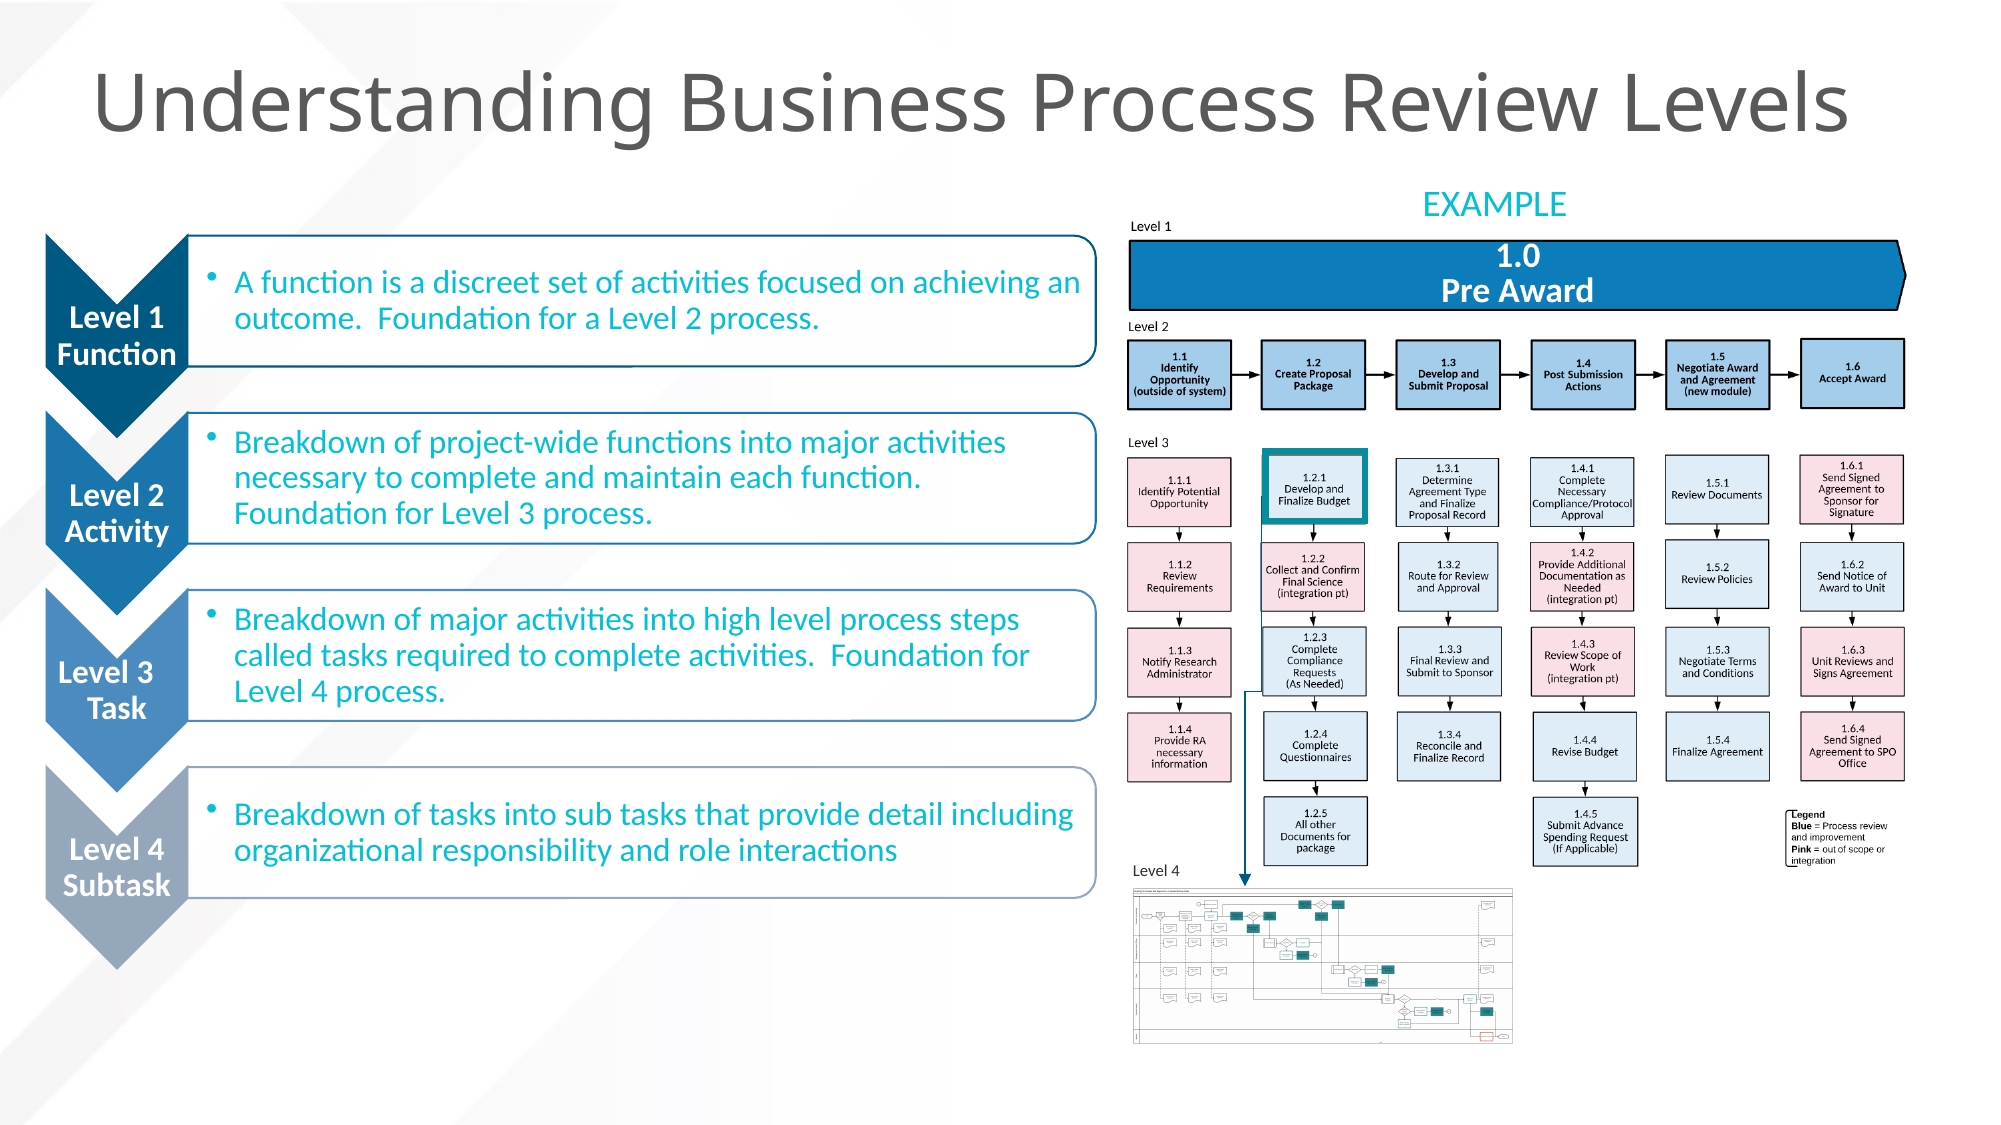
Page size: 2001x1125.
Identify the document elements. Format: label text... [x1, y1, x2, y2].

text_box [1117, 852, 1513, 1045]
text_box EXAMPLE [1407, 171, 1731, 210]
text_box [1058, 682, 1449, 700]
title Understanding Business Process Review Levels [76, 54, 1930, 179]
picture [0, 0, 2001, 1125]
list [46, 234, 1096, 970]
